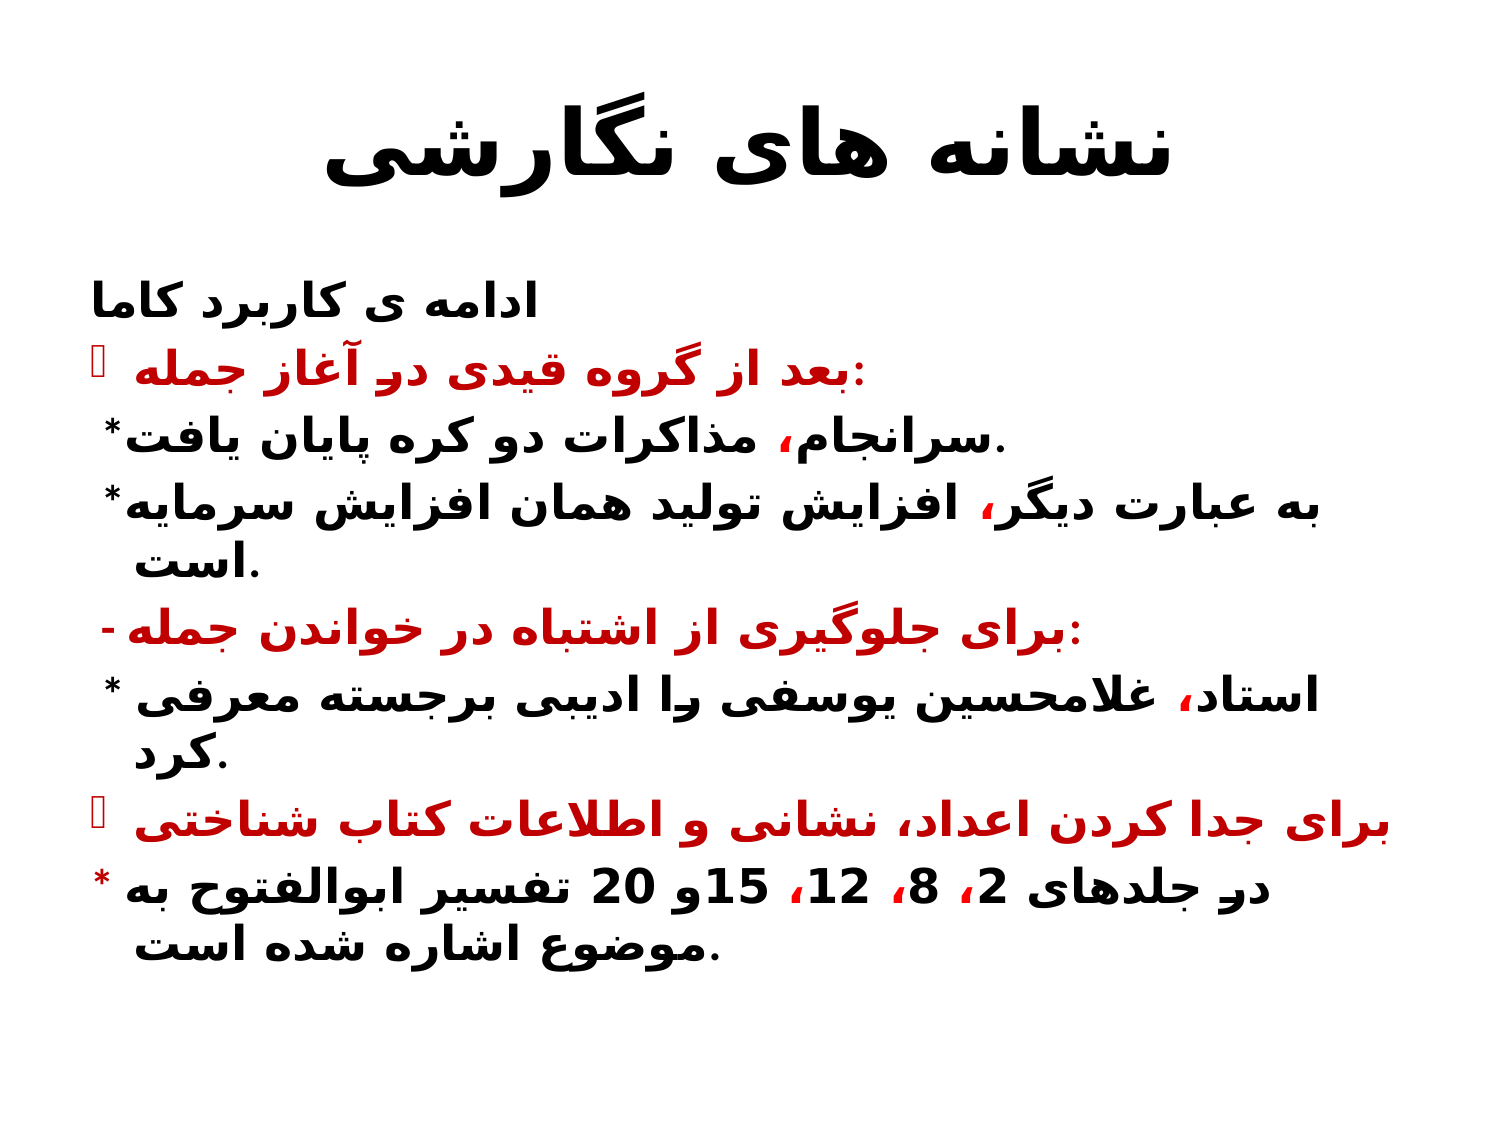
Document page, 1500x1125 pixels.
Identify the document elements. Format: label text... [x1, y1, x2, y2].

list ادامه ی کاربرد کاما بعد از گروه قيدی در آغاز جمله: *سرانجام، مذاکرات دو کره پايان يافت. *به عبارت ديگر، افزايش توليد همان افزايش سرمايه است. - برای جلوگيری از اشتباه در خواندن جمله: * استاد، غلامحسين يوسفی را اديبی برجسته معرفی کرد. برای جدا کردن اعداد، نشانی و اطلاعات کتاب شناختی * در جلدهای 2، 8، 12، 15و 20 تفسير ابوالفتوح به موضوع اشاره شده است. [75, 262, 1425, 1005]
title نشانه های نگارشی [75, 45, 1425, 233]
